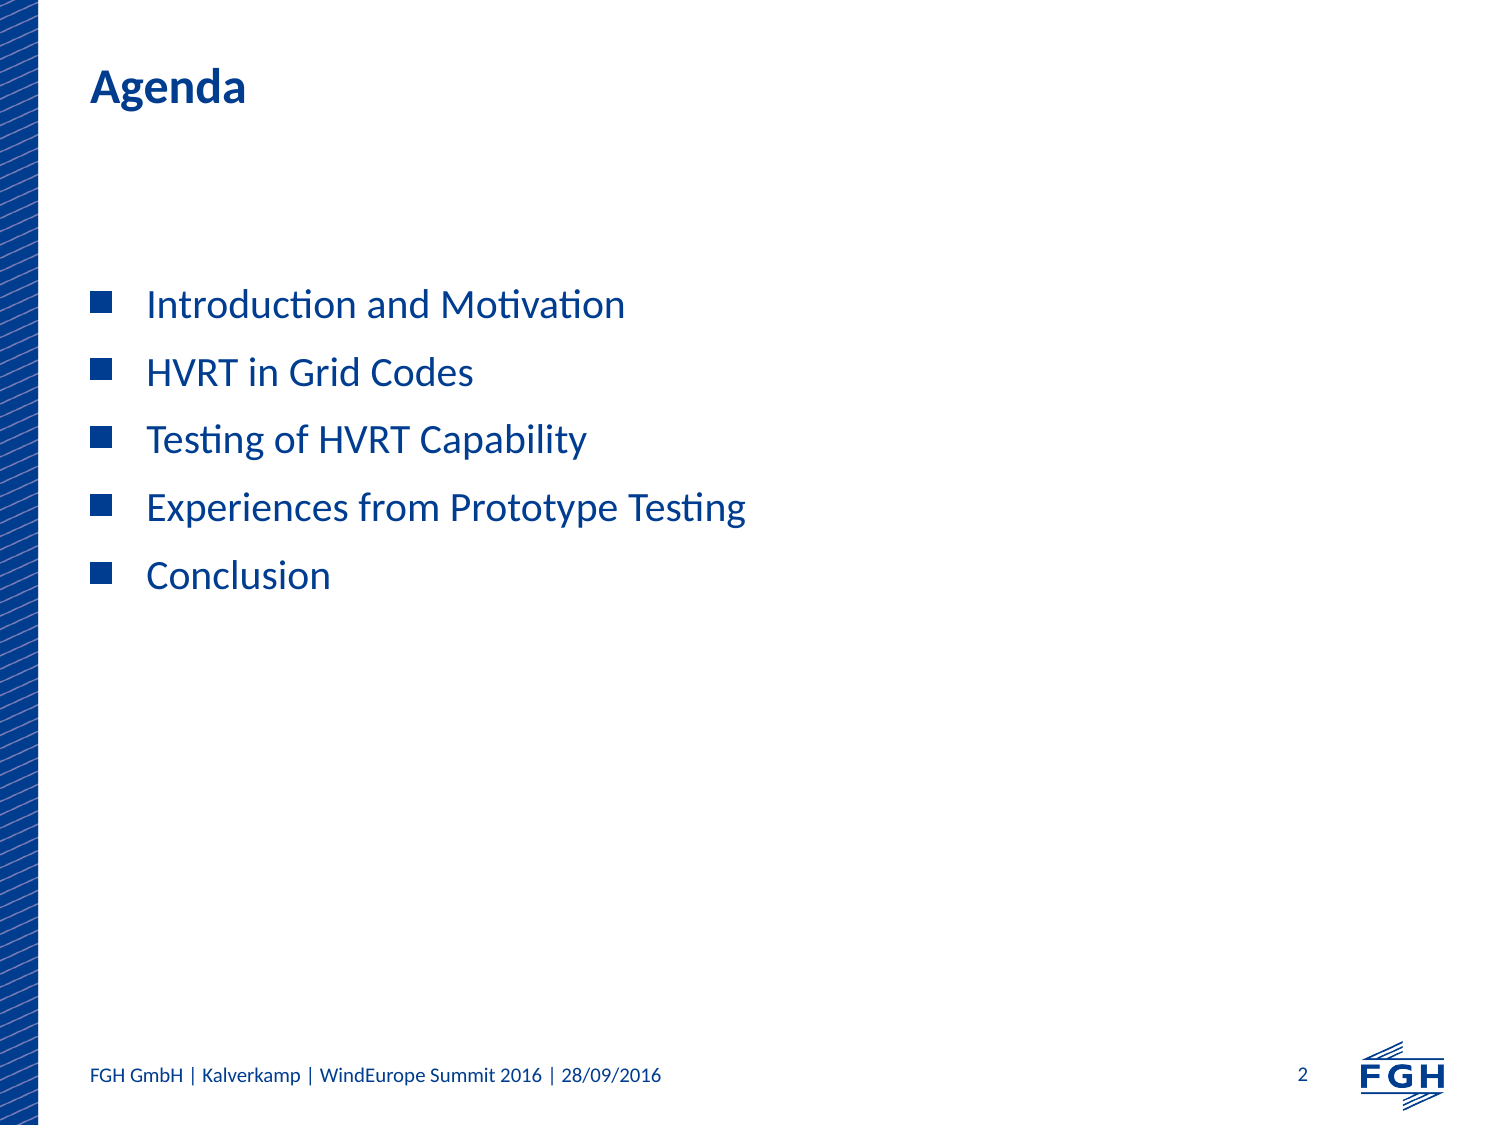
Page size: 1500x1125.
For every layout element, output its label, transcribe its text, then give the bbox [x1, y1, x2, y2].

slide_number 2 [1178, 1043, 1324, 1104]
list Introduction and Motivation HVRT in Grid Codes Testing of HVRT Capability Experiences from Prototype Testing Conclusion [75, 201, 1425, 1029]
picture [0, 0, 1500, 1125]
footer FGH GmbH | Kalverkamp | WindEurope Summit 2016 | 28/09/2016 [75, 1043, 1216, 1106]
title Agenda [75, 45, 1425, 123]
